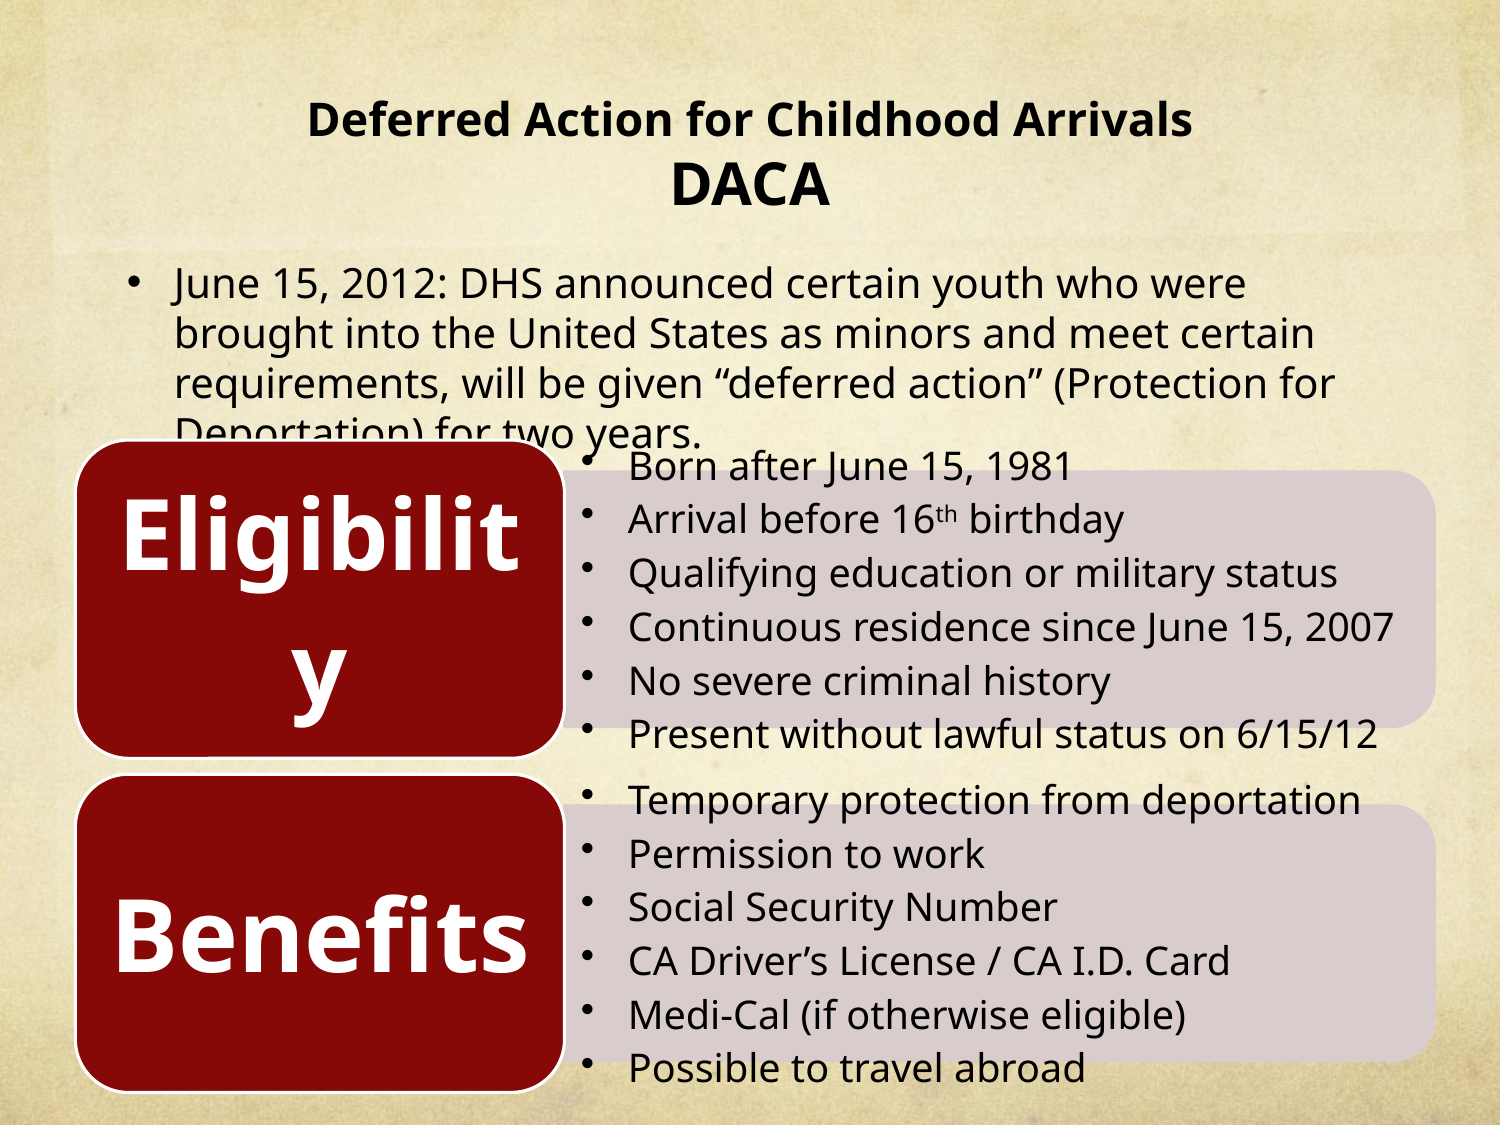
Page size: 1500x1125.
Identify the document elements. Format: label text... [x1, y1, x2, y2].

picture [0, 0, 1500, 1125]
text_box June 15, 2012: DHS announced certain youth who were brought into the United States as minors and meet certain requirements, will be given “deferred action” (Protection for Deportation) for two years. [112, 249, 1415, 432]
title Deferred Action for Childhood Arrivals DACA [150, 82, 1350, 225]
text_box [74, 439, 1435, 1093]
